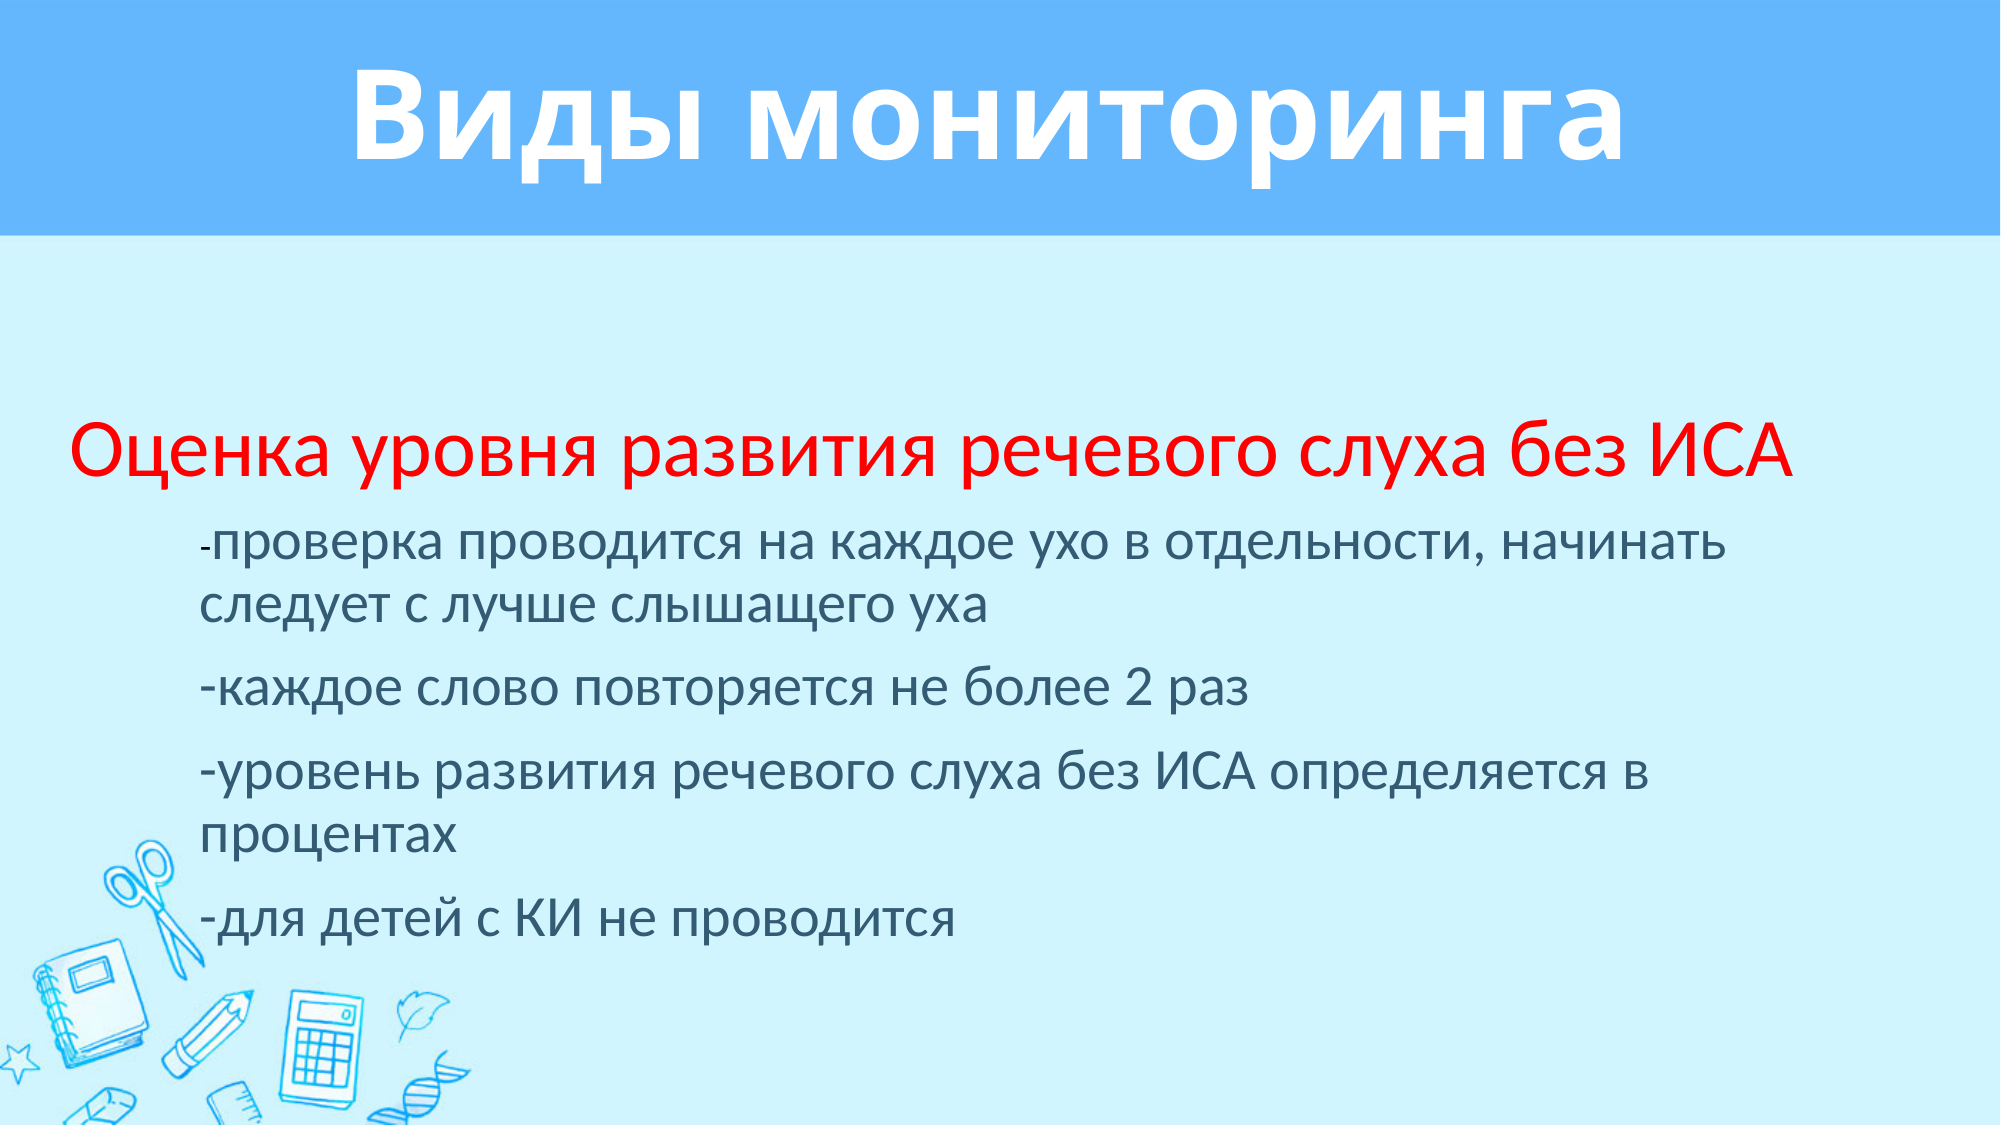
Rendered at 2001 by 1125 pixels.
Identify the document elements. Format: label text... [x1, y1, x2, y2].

title Виды мониторинга [78, 10, 1898, 228]
picture [0, 0, 2001, 1125]
text_box Оценка уровня развития речевого слуха без ИСА [55, 385, 1863, 501]
text_box -проверка проводится на каждое ухо в отдельности, начинать следует с лучше слышащего уха -каждое слово повторяется не более 2 раз -уровень развития речевого слуха без ИСА определяется в процентах -для детей с КИ не проводится [184, 501, 1863, 957]
